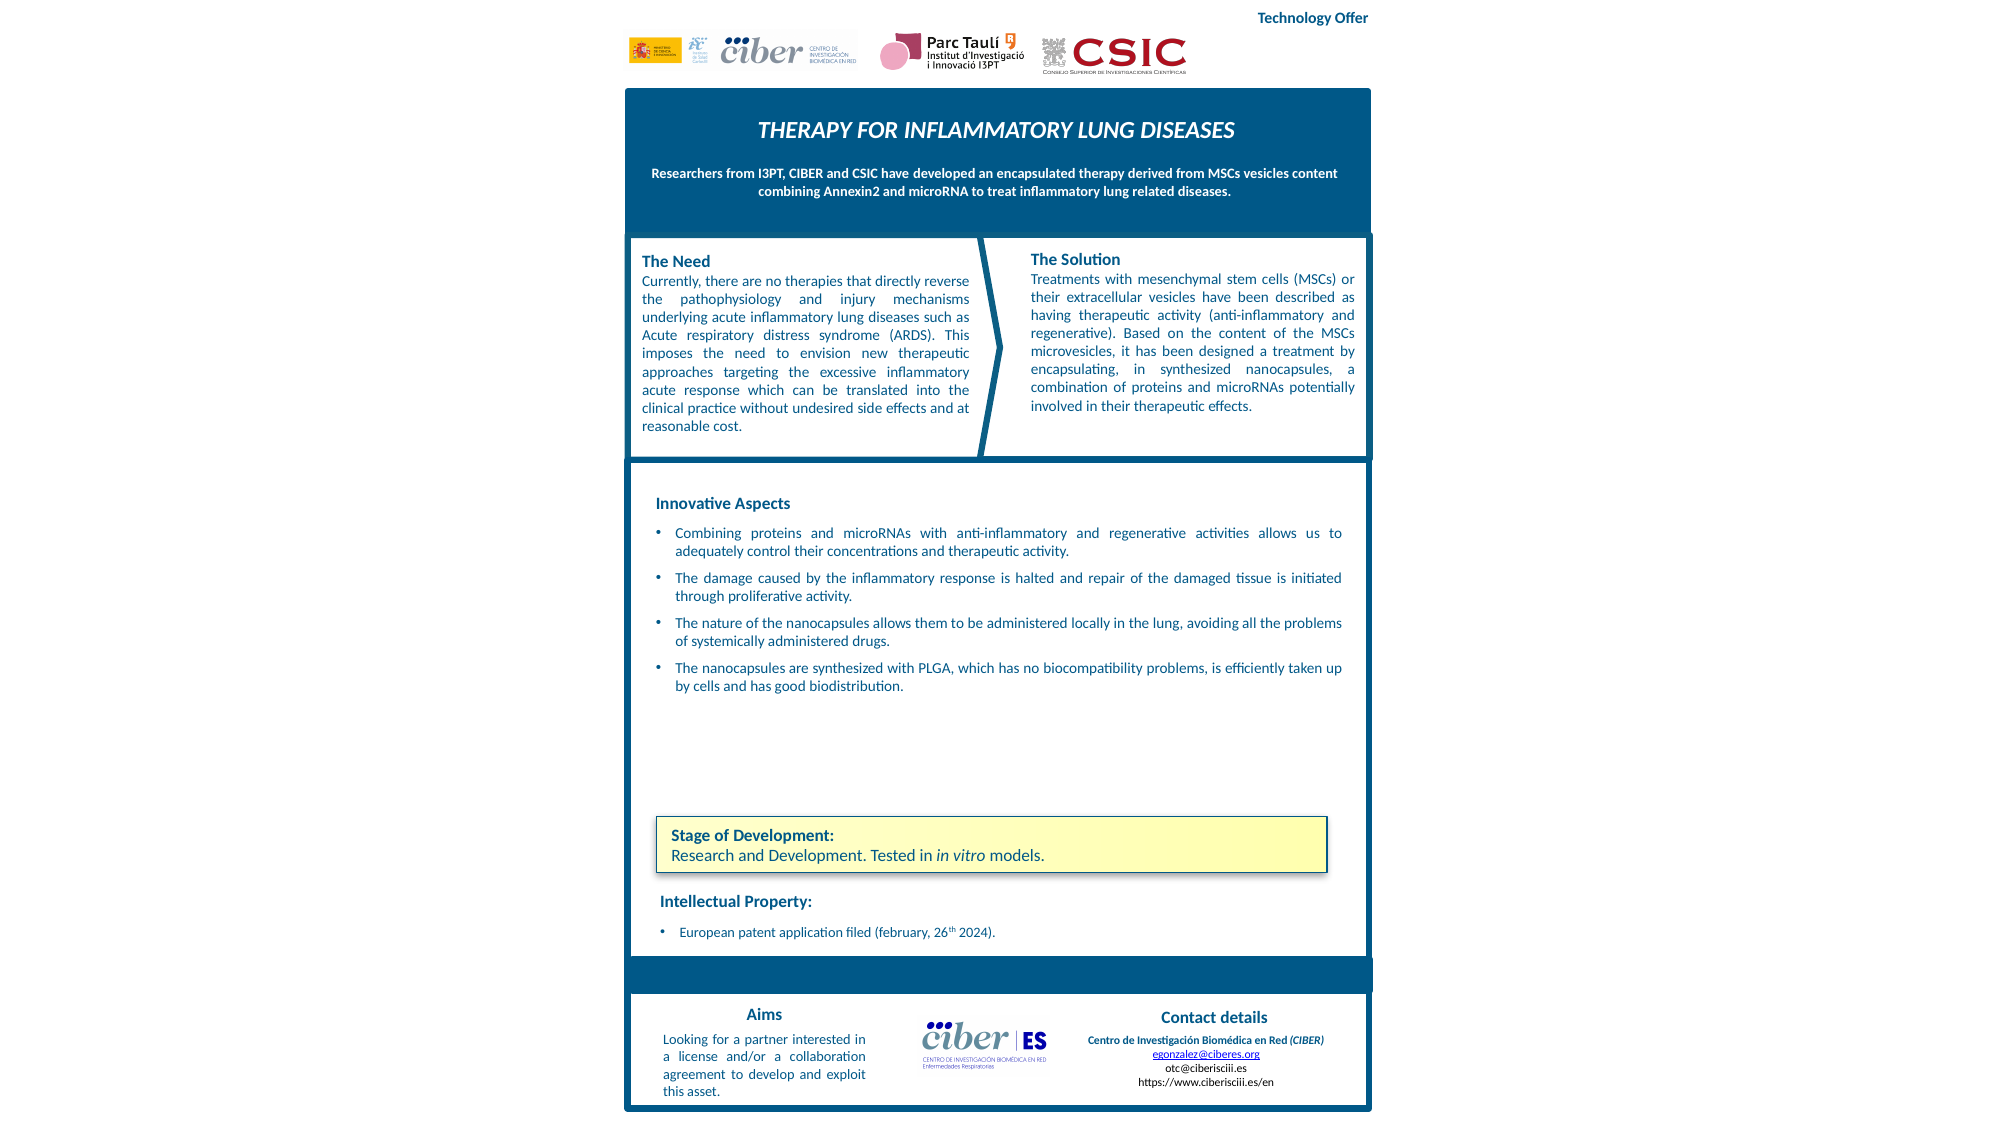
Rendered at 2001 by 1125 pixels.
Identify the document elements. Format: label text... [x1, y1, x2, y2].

text_box [982, 233, 1372, 461]
picture [917, 1015, 1050, 1077]
text_box THERAPY FOR INFLAMMATORY LUNG DISEASES [627, 108, 1366, 149]
text_box Technology Offer [1202, 2, 1379, 32]
text_box [625, 232, 1003, 458]
text_box [631, 957, 1372, 993]
picture [1042, 37, 1187, 74]
text_box Centro de Investigación Biomédica en Red (CIBER) egonzalez@ciberes.org otc@ciberisciii.es https://www.ciberisciii.es/en [1050, 1025, 1362, 1114]
text_box The Solution Treatments with mesenchymal stem cells (MSCs) or their extracellular vesicles have been described as having therapeutic activity (anti-inflammatory and regenerative). Based on the content of the MSCs microvesicles, it has been designed a treatment by encapsulating, in synthesized nanocapsules, a combination of proteins and microRNAs potentially involved in their therapeutic effects. [1015, 240, 1369, 453]
text_box Researchers from I3PT, CIBER and CSIC have developed an encapsulated therapy derived from MSCs vesicles content combining Annexin2 and microRNA to treat inflammatory lung related diseases. [631, 157, 1359, 207]
picture [880, 33, 1025, 71]
text_box [626, 89, 1370, 233]
text_box Aims Looking for a partner interested in a license and/or a collaboration agreement to develop and exploit this asset. [648, 995, 881, 1107]
picture [622, 29, 858, 71]
text_box The Need Currently, there are no therapies that directly reverse the pathophysiology and injury mechanisms underlying acute inflammatory lung diseases such as Acute respiratory distress syndrome (ARDS). This imposes the need to envision new therapeutic approaches targeting the excessive inflammatory acute response which can be translated into the clinical practice without undesired side effects and at reasonable cost. [627, 243, 984, 442]
text_box [625, 458, 1371, 1111]
